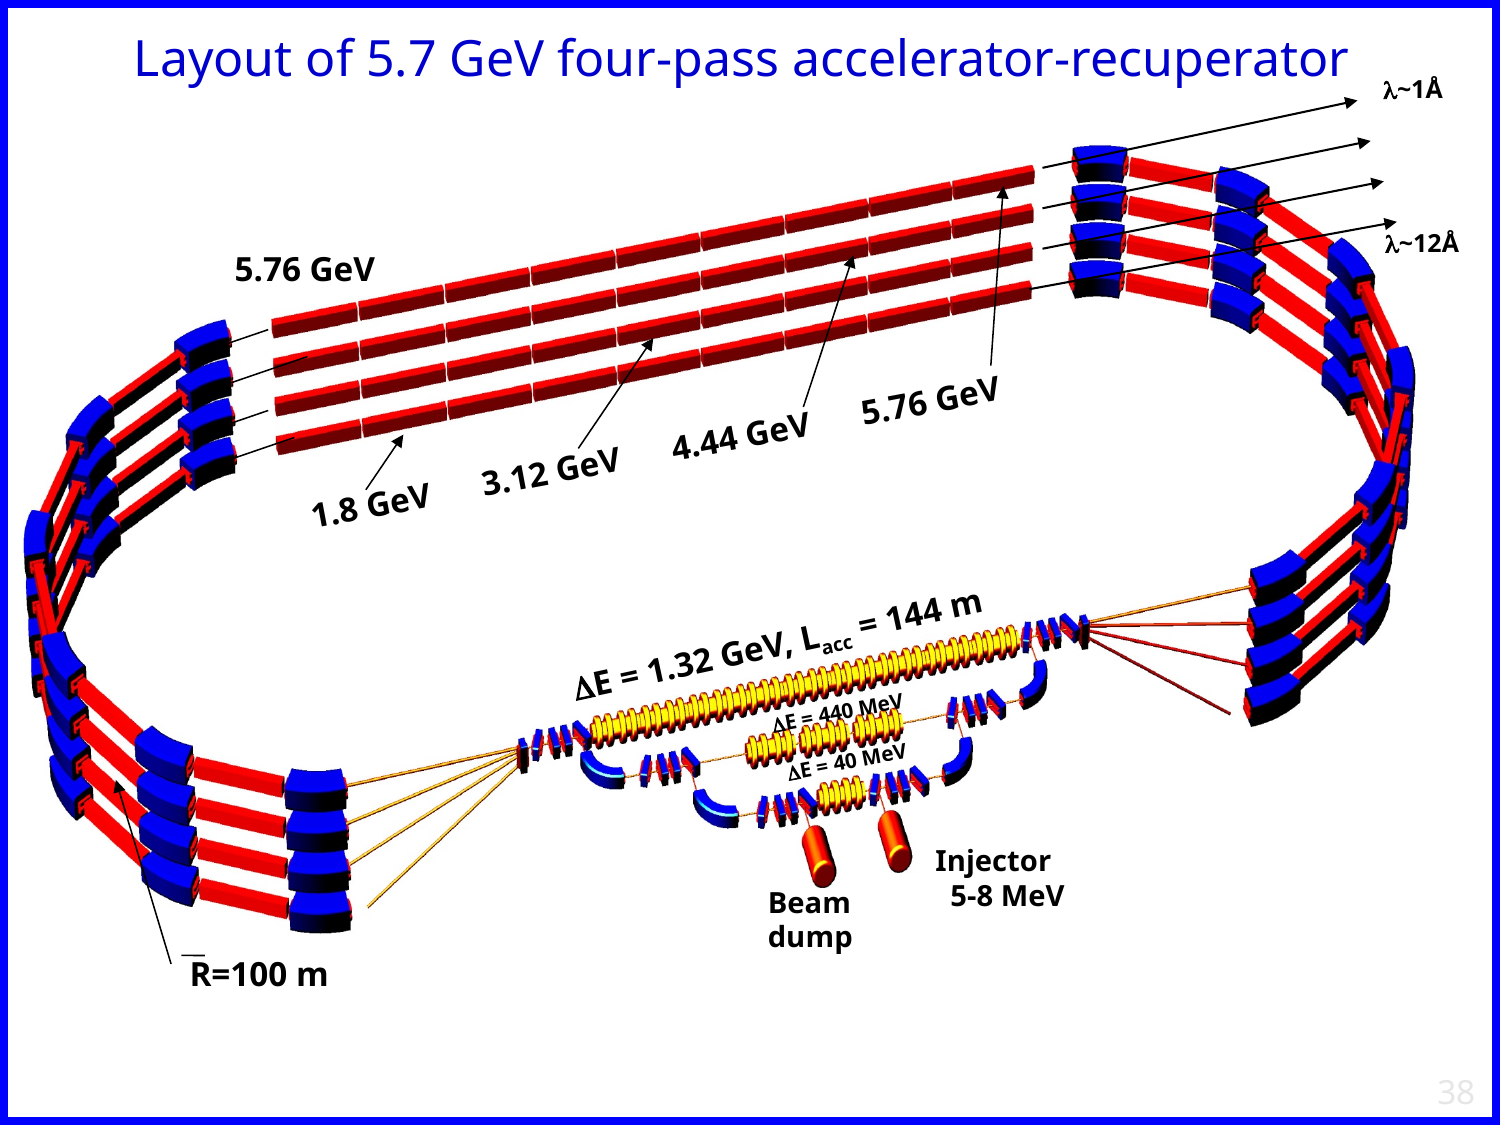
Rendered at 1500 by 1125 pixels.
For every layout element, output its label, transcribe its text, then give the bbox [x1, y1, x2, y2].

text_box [0, 0, 1489, 1125]
text_box [1489, 0, 1500, 1061]
text_box 38 [1489, 1061, 1500, 1125]
